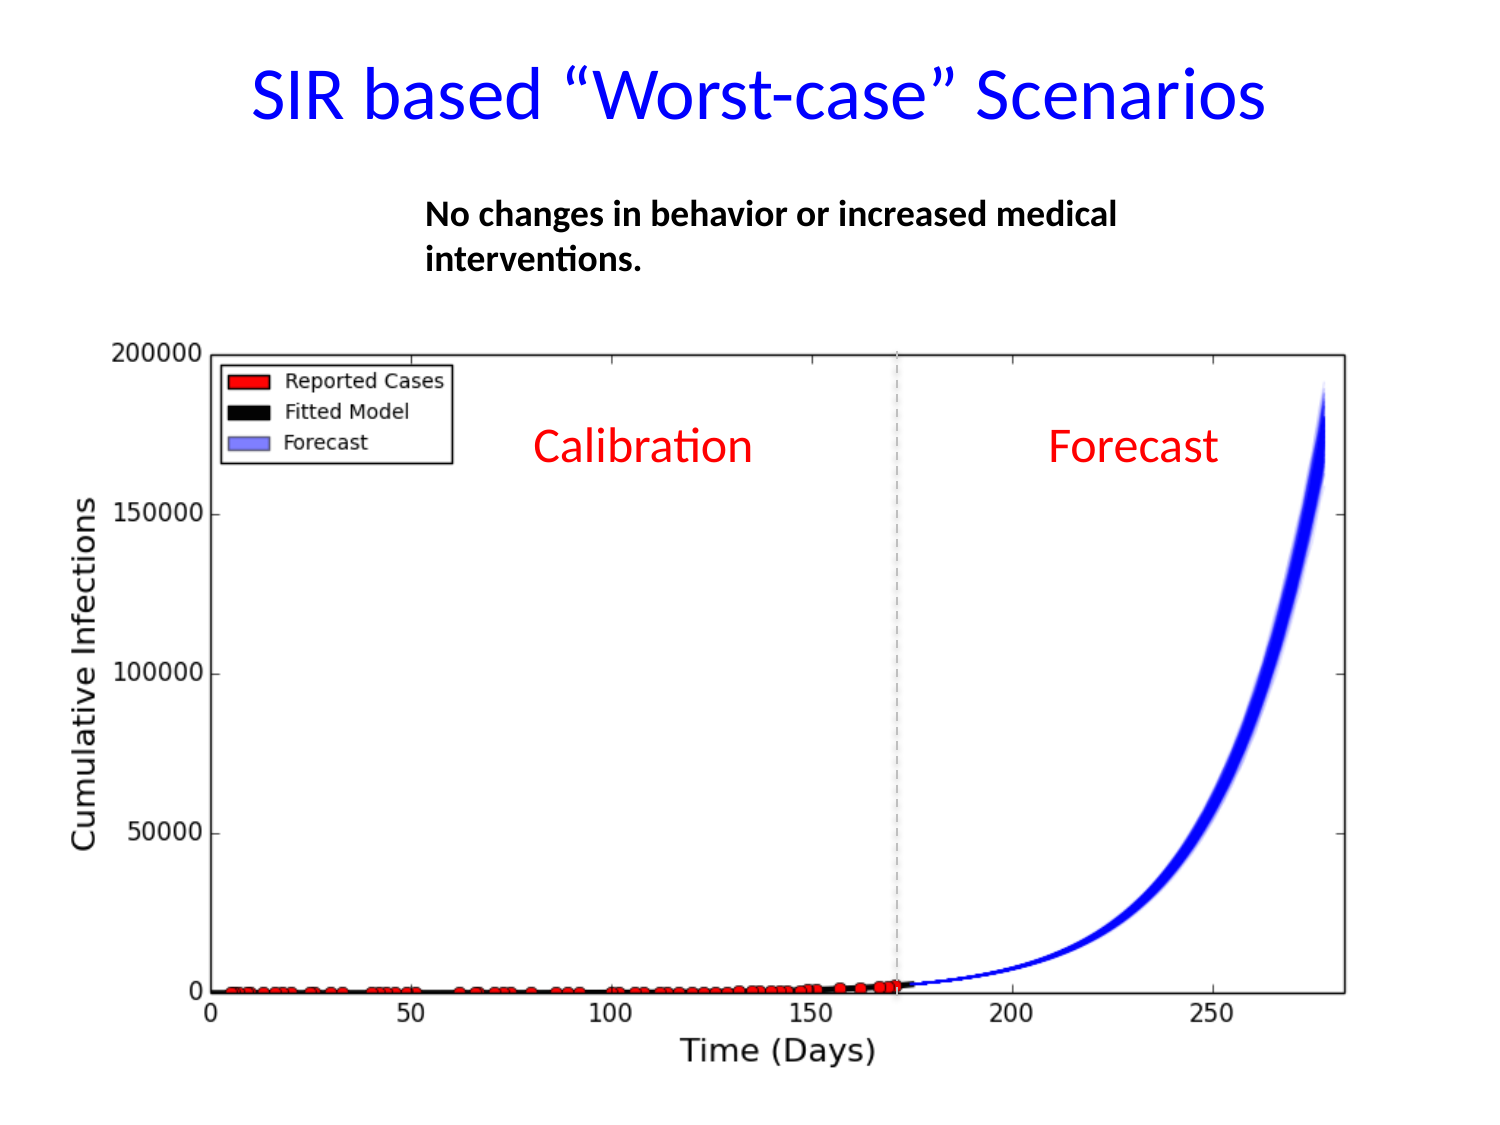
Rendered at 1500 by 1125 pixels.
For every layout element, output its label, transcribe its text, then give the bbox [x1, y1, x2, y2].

text_box SIR based “Worst-case” Scenarios [26, 13, 1476, 166]
picture [32, 280, 1400, 1069]
text_box No changes in behavior or increased medical interventions. [410, 182, 1161, 278]
